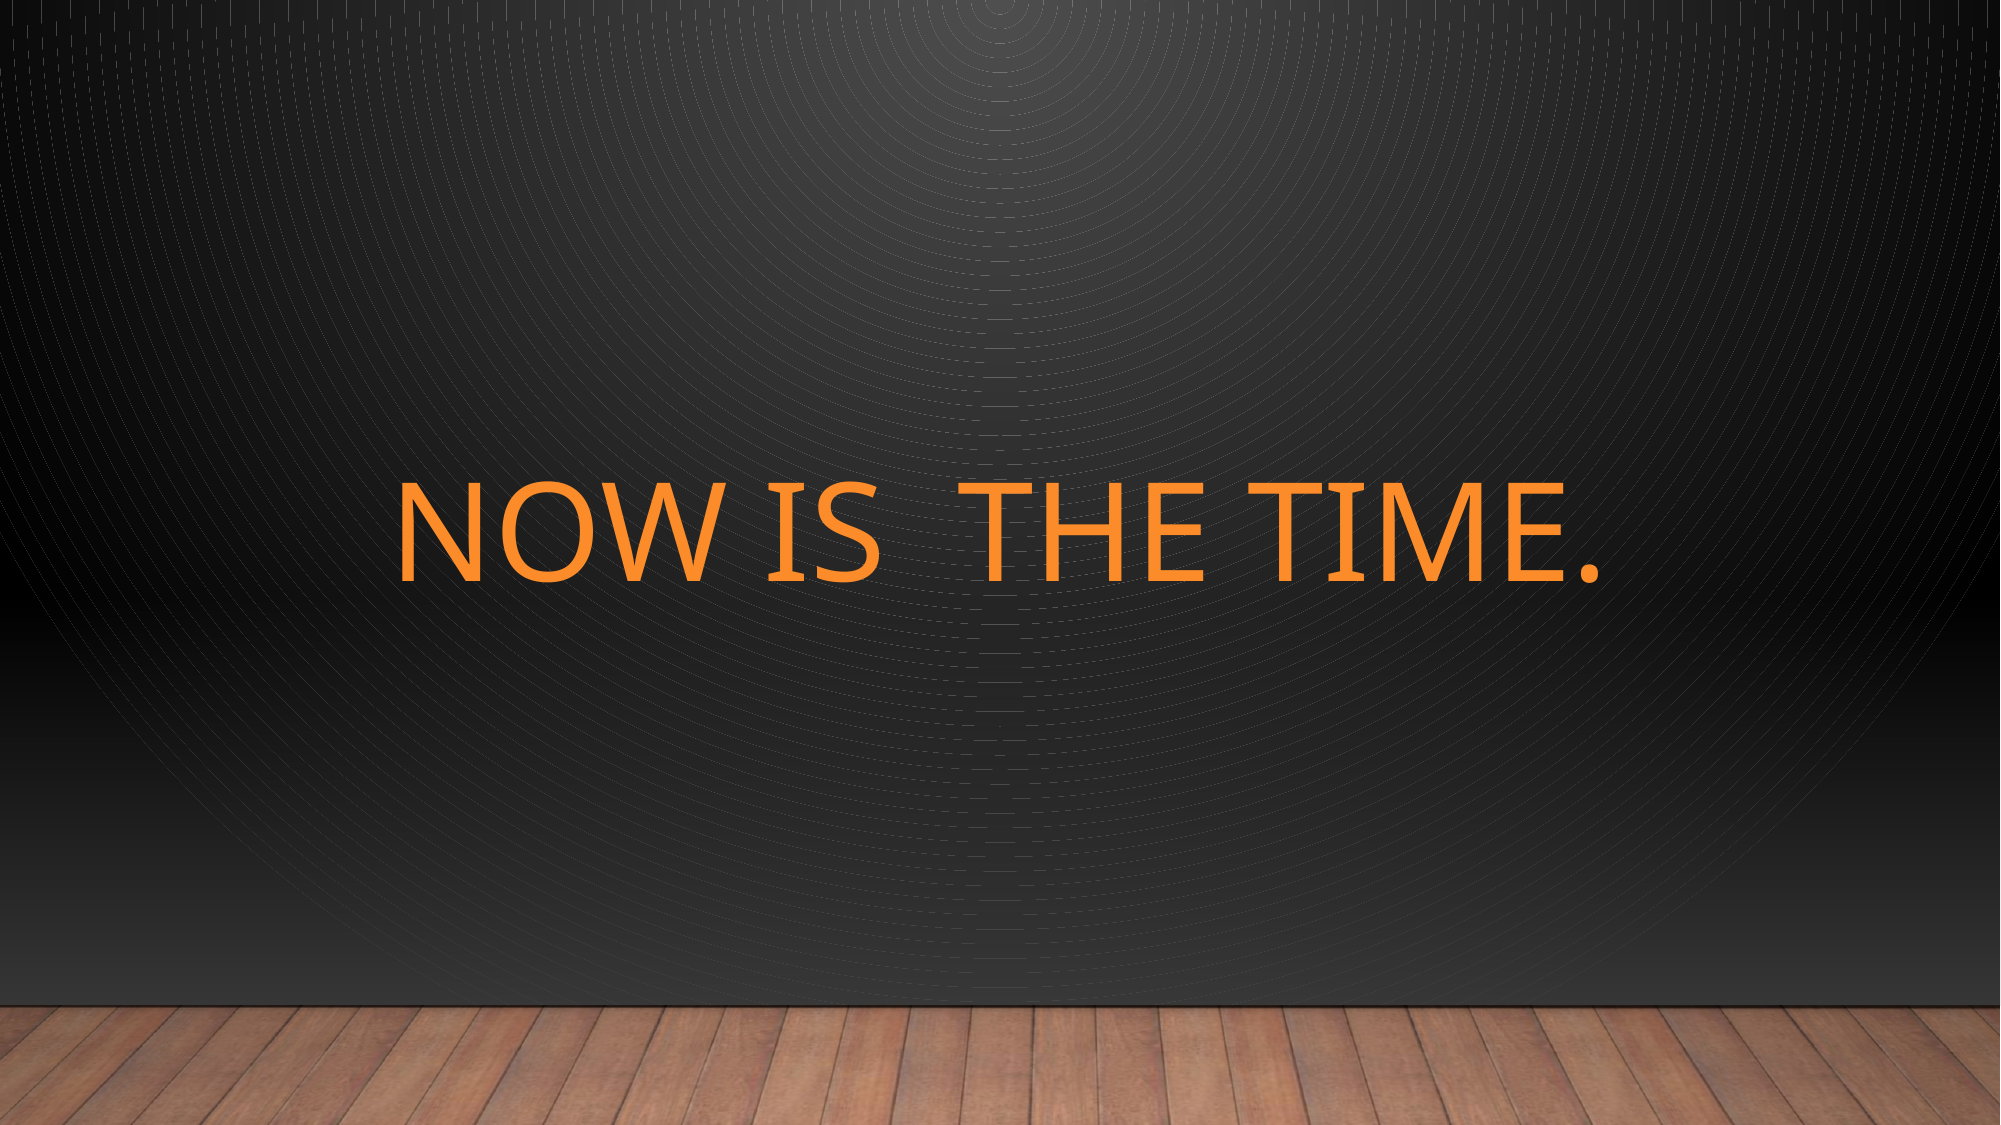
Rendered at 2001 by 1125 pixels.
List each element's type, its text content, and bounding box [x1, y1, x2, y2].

title Now is the time. [291, 131, 1708, 611]
picture [0, 1005, 2000, 1125]
